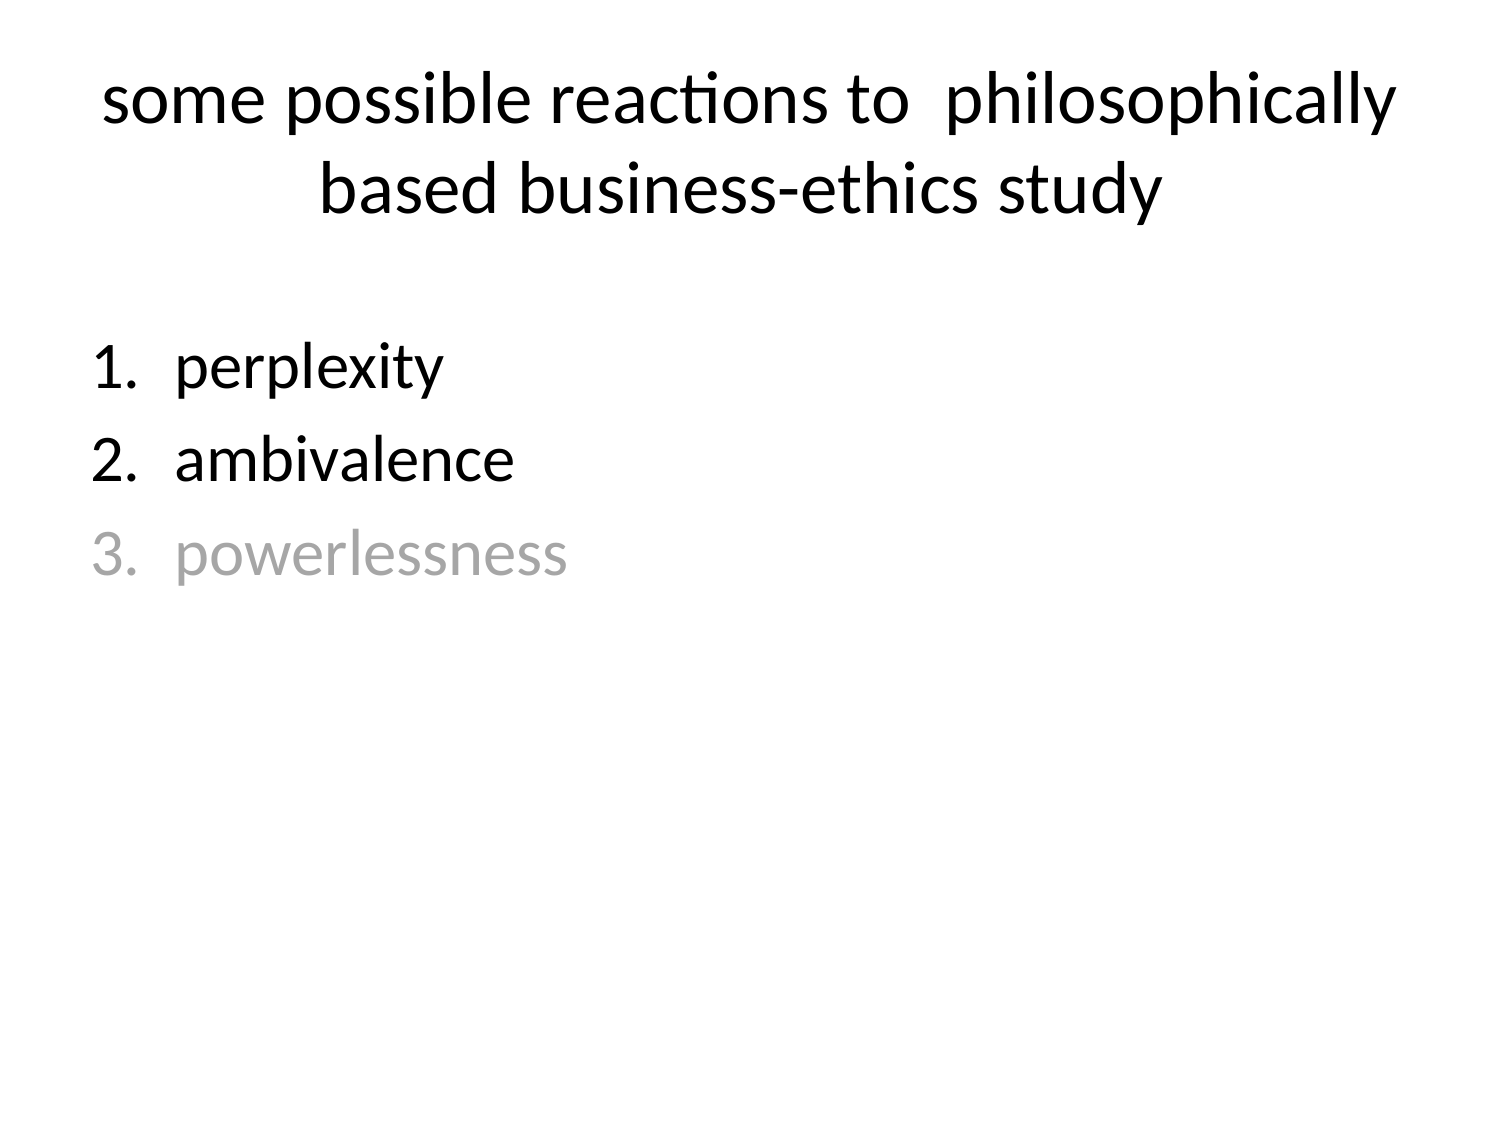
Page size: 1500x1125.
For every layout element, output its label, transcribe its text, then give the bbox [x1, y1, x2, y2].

list perplexity ambivalence powerlessness [75, 314, 1425, 1005]
title some possible reactions to philosophically based business-ethics study [29, 45, 1471, 233]
